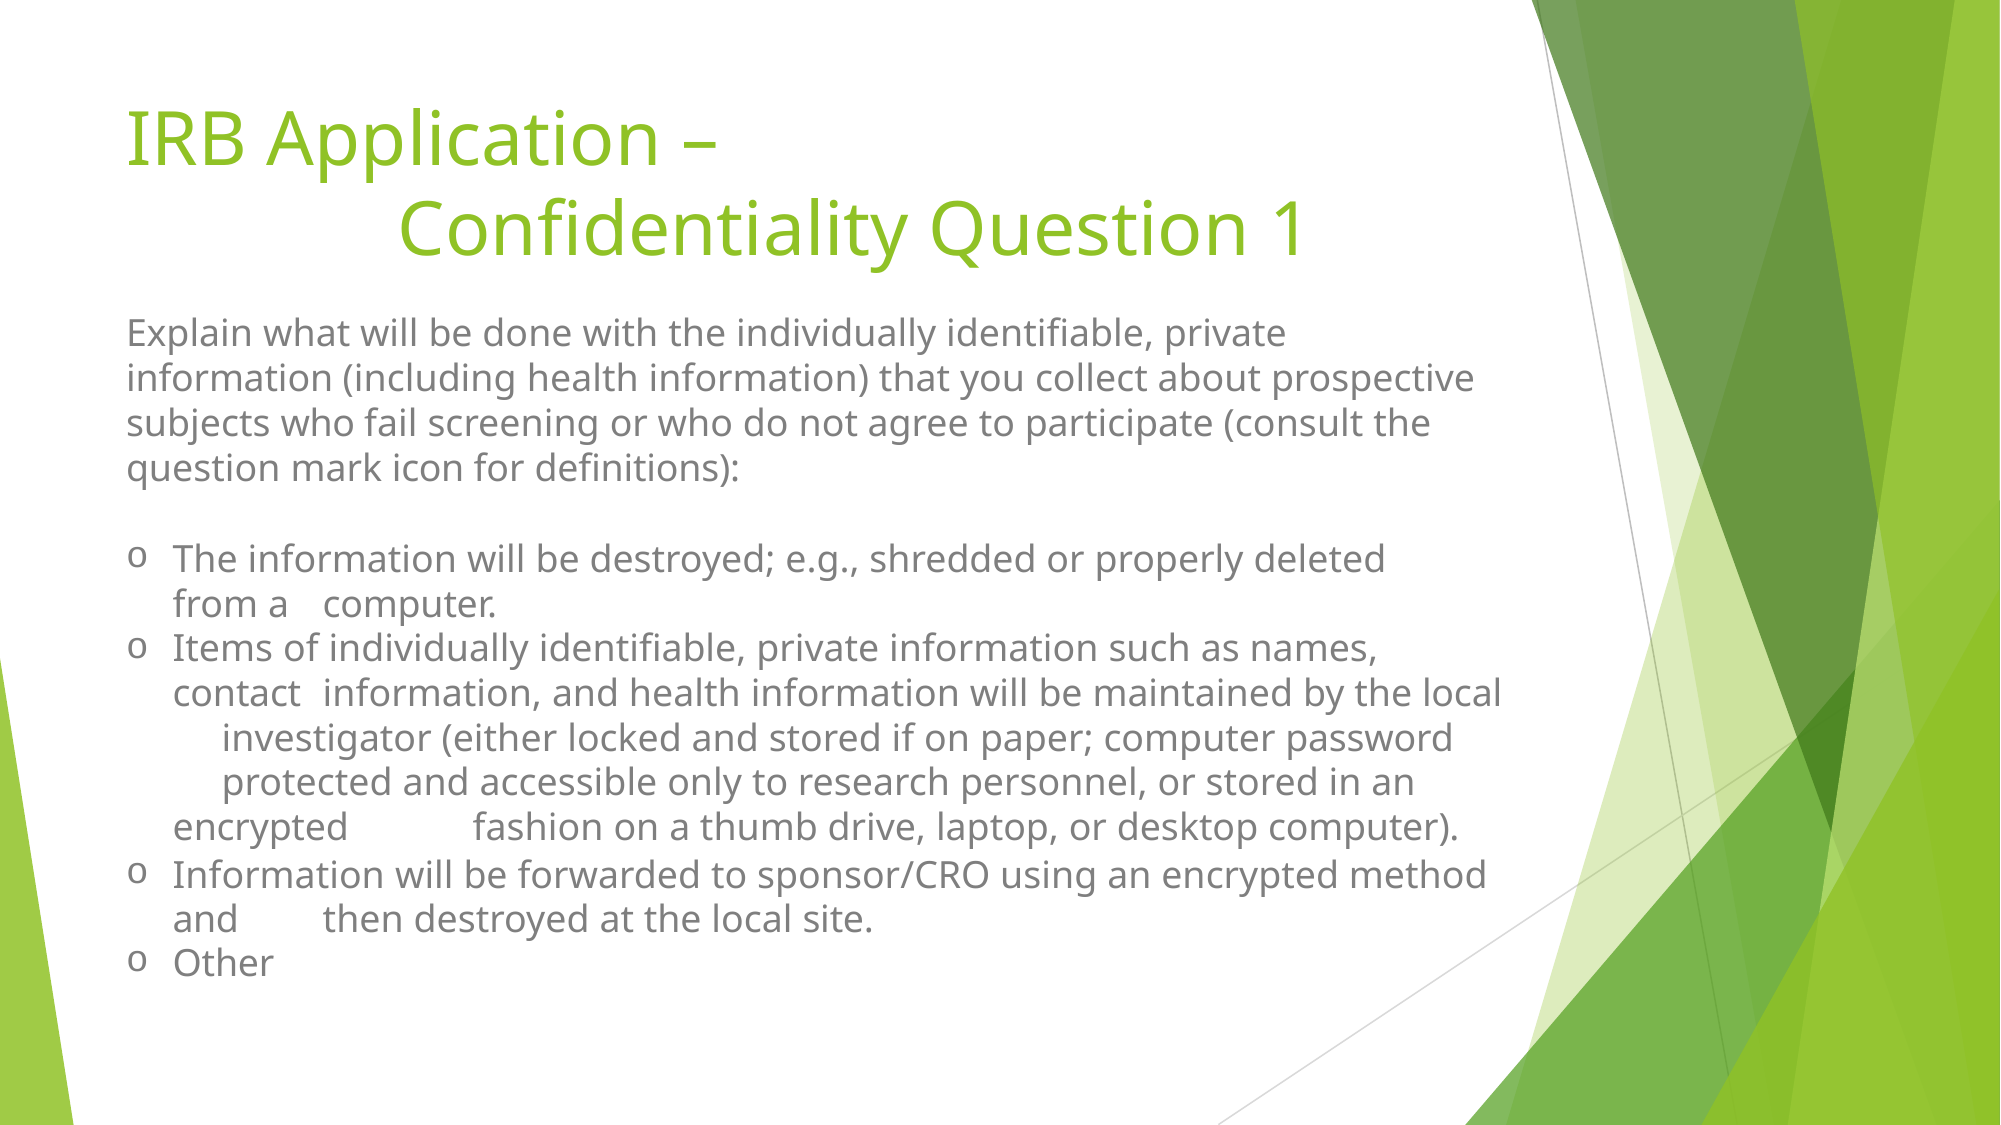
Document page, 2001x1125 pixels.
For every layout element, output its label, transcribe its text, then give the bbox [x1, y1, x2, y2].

title IRB Application – Confidentiality Question 1 [104, 37, 1505, 279]
text_box Explain what will be done with the individually identifiable, private information (including health information) that you collect about prospective subjects who fail screening or who do not agree to participate (consult the question mark icon for definitions): The information will be destroyed; e.g., shredded or properly deleted from a computer. Items of individually identifiable, private information such as names, contact information, and health information will be maintained by the local investigator (either locked and stored if on paper; computer password protected and accessible only to research personnel, or stored in an encrypted fashion on a thumb drive, laptop, or desktop computer). Information will be forwarded to sponsor/CRO using an encrypted method and then destroyed at the local site. Other [124, 306, 1505, 985]
